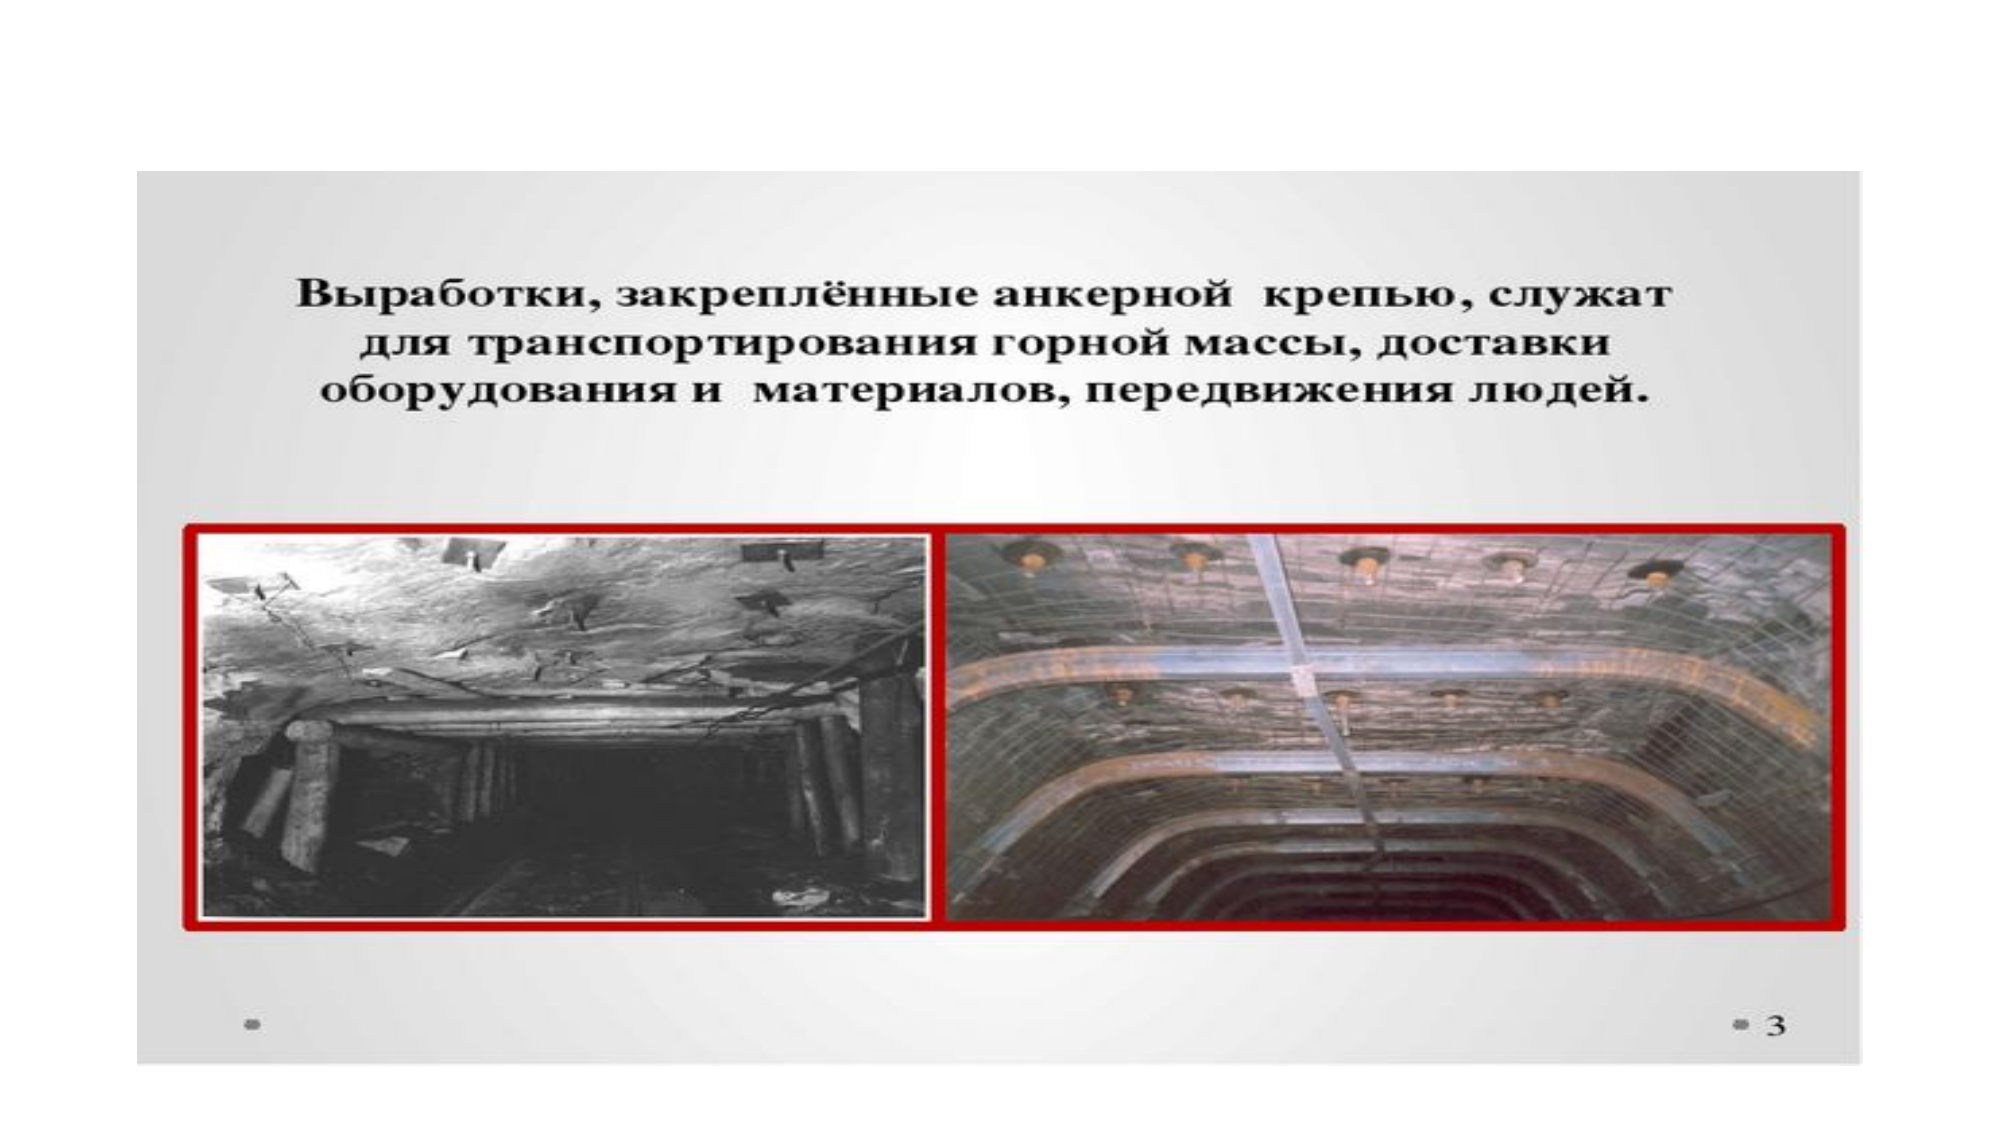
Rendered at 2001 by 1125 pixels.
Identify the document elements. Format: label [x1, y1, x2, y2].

list [137, 171, 1863, 1066]
